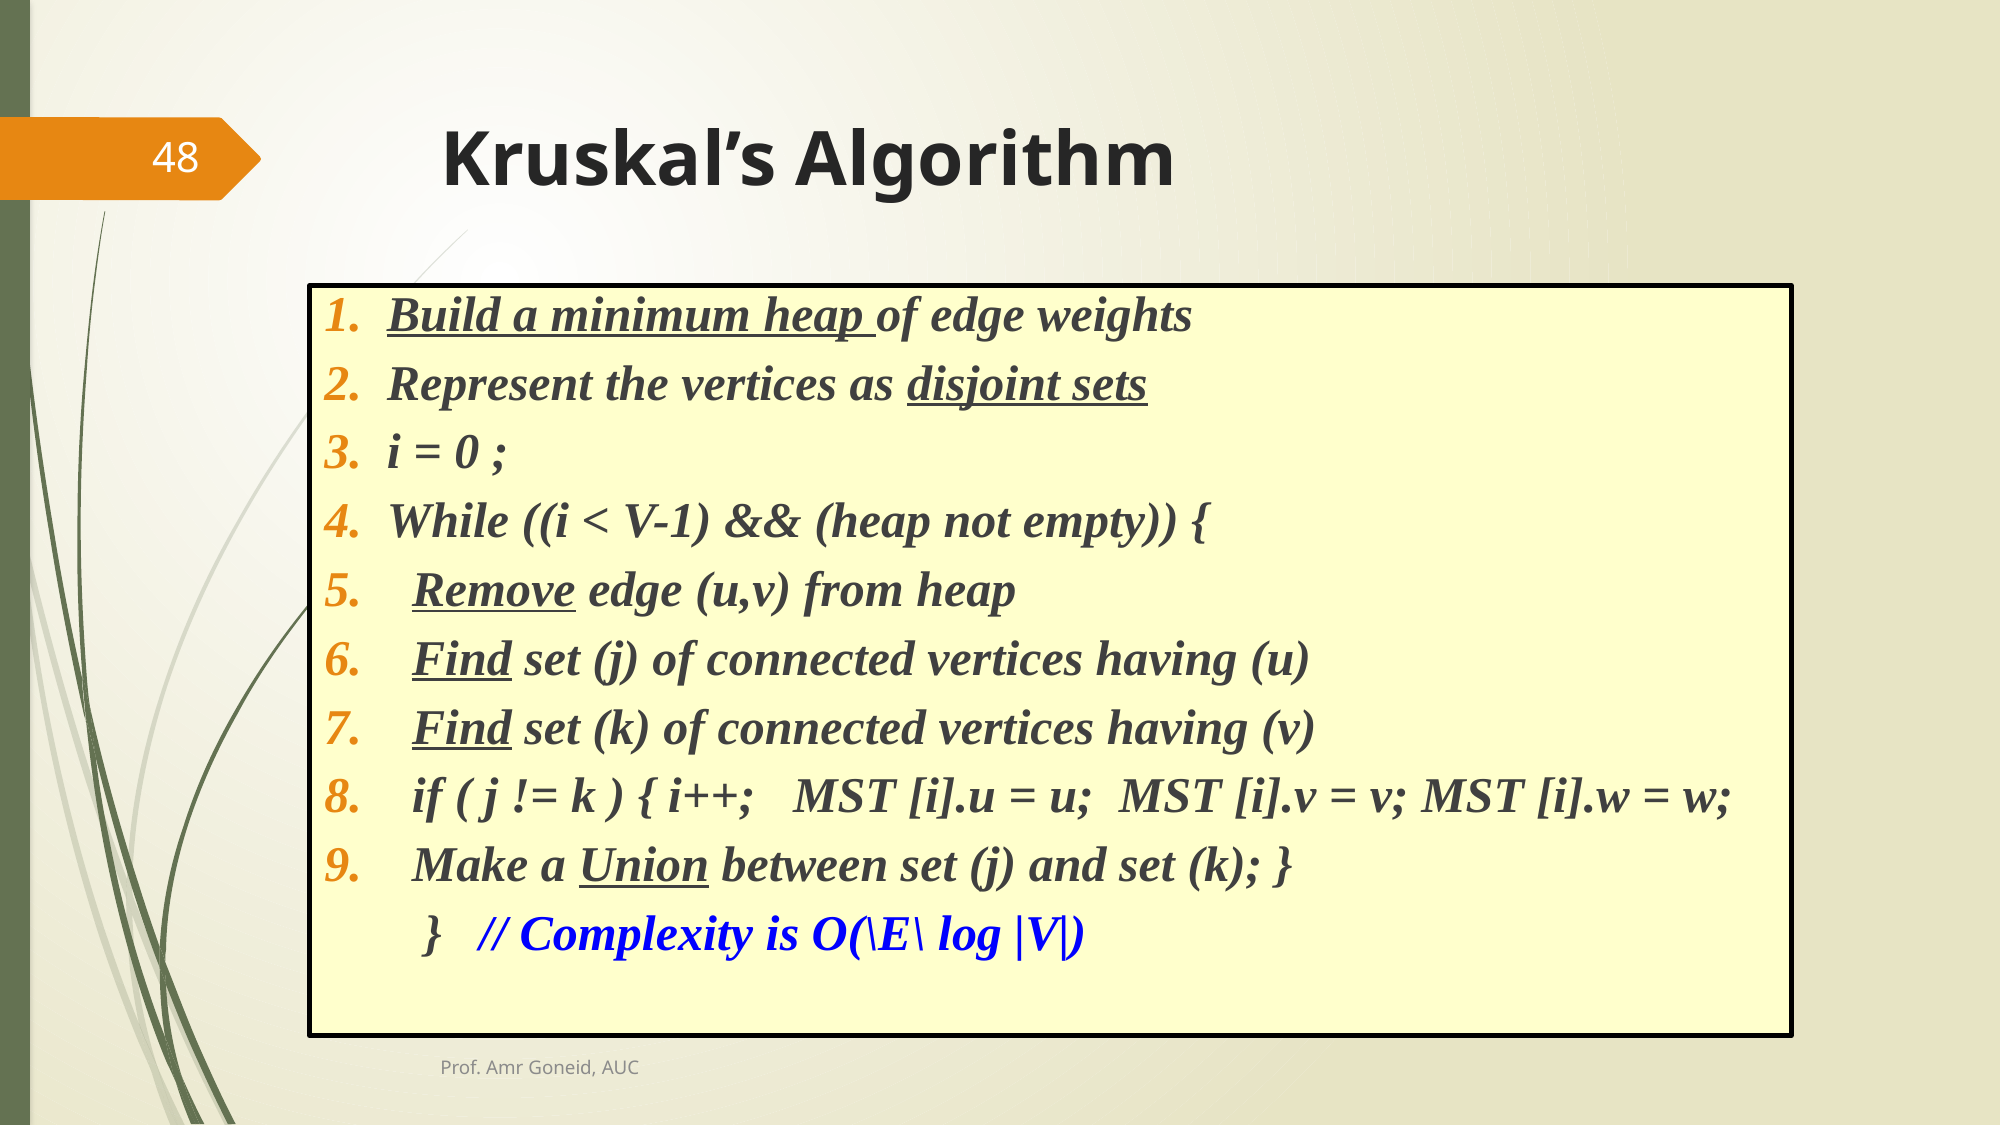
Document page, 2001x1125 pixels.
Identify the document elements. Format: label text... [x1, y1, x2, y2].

slide_number 48 [87, 129, 216, 190]
list Build a minimum heap of edge weights Represent the vertices as disjoint sets i = 0 ; While ((i < V-1) && (heap not empty)) { Remove edge (u,v) from heap Find set (j) of connected vertices having (u) Find set (k) of connected vertices having (v) if ( j != k ) { i++; MST [i].u = u; MST [i].v = v; MST [i].w = w; Make a Union between set (j) and set (k); } } // Complexity is O(\E\ log |V|) [309, 285, 1792, 1036]
footer Prof. Amr Goneid, AUC [425, 1037, 1676, 1098]
title Kruskal’s Algorithm [425, 102, 1888, 313]
